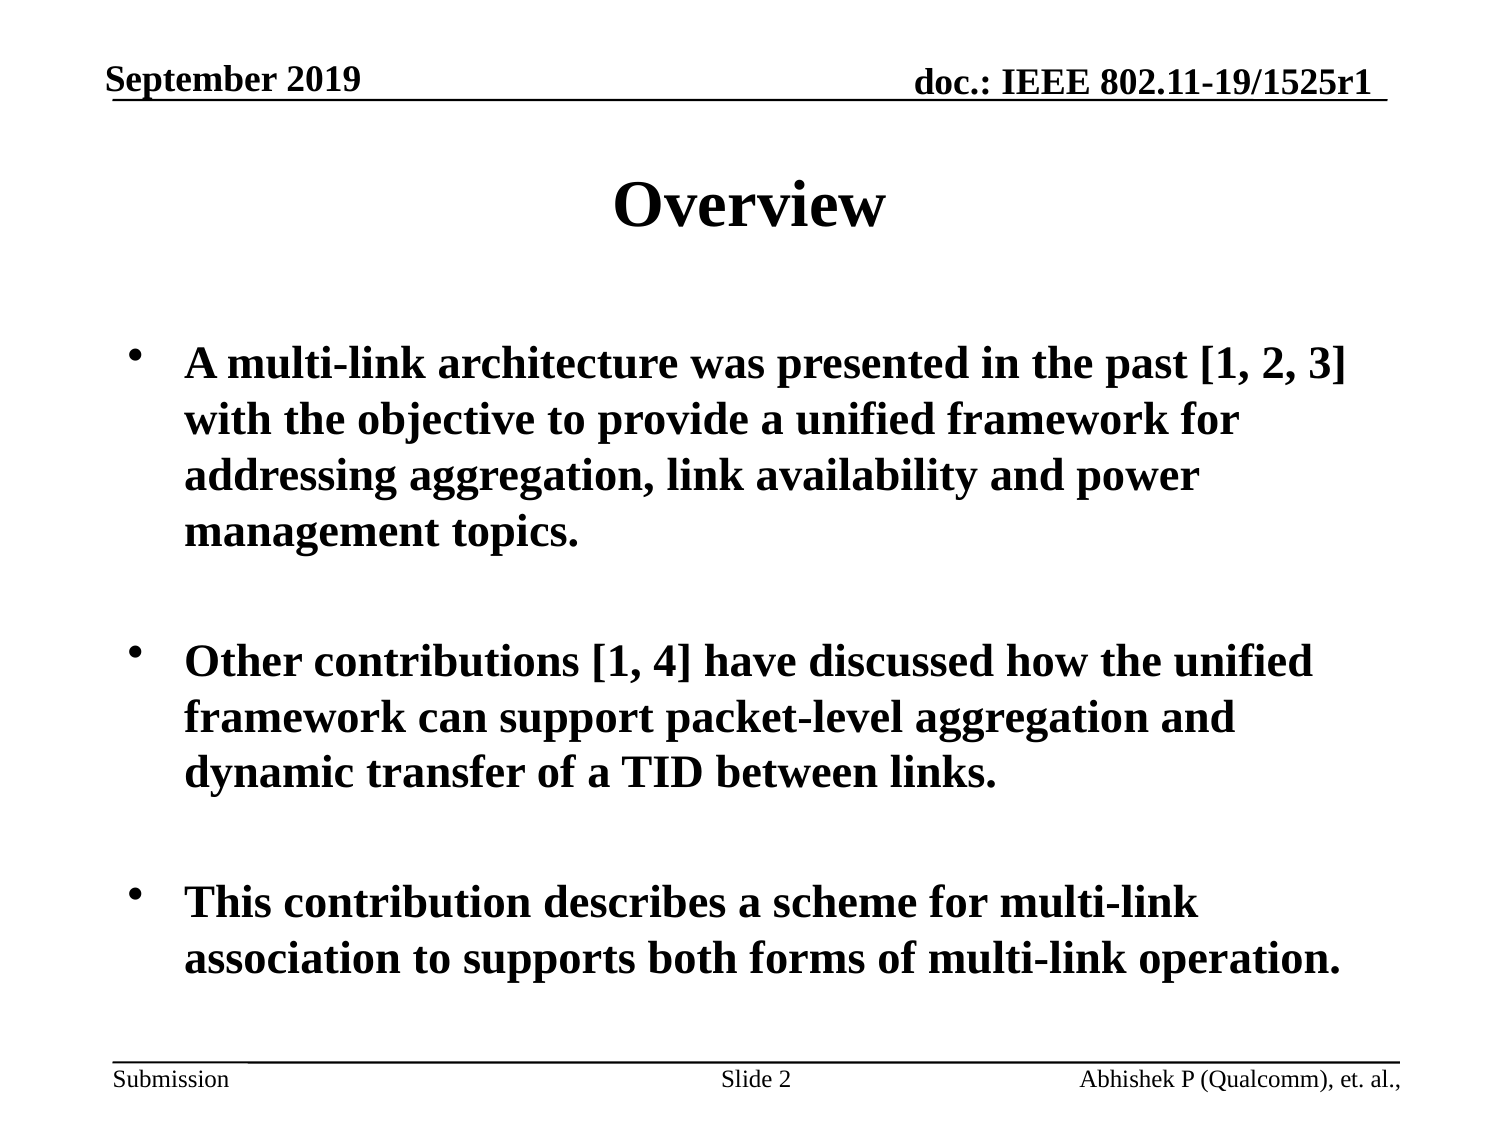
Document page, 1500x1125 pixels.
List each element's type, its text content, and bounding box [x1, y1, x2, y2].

footer Abhishek P (Qualcomm), et. al., [949, 1061, 1402, 1093]
slide_number Slide 2 [712, 1061, 801, 1093]
title Overview [112, 112, 1388, 288]
list A multi-link architecture was presented in the past [1, 2, 3] with the objective to provide a unified framework for addressing aggregation, link availability and power management topics. Other contributions [1, 4] have discussed how the unified framework can support packet-level aggregation and dynamic transfer of a TID between links. This contribution describes a scheme for multi-link association to supports both forms of multi-link operation. [112, 324, 1388, 1001]
